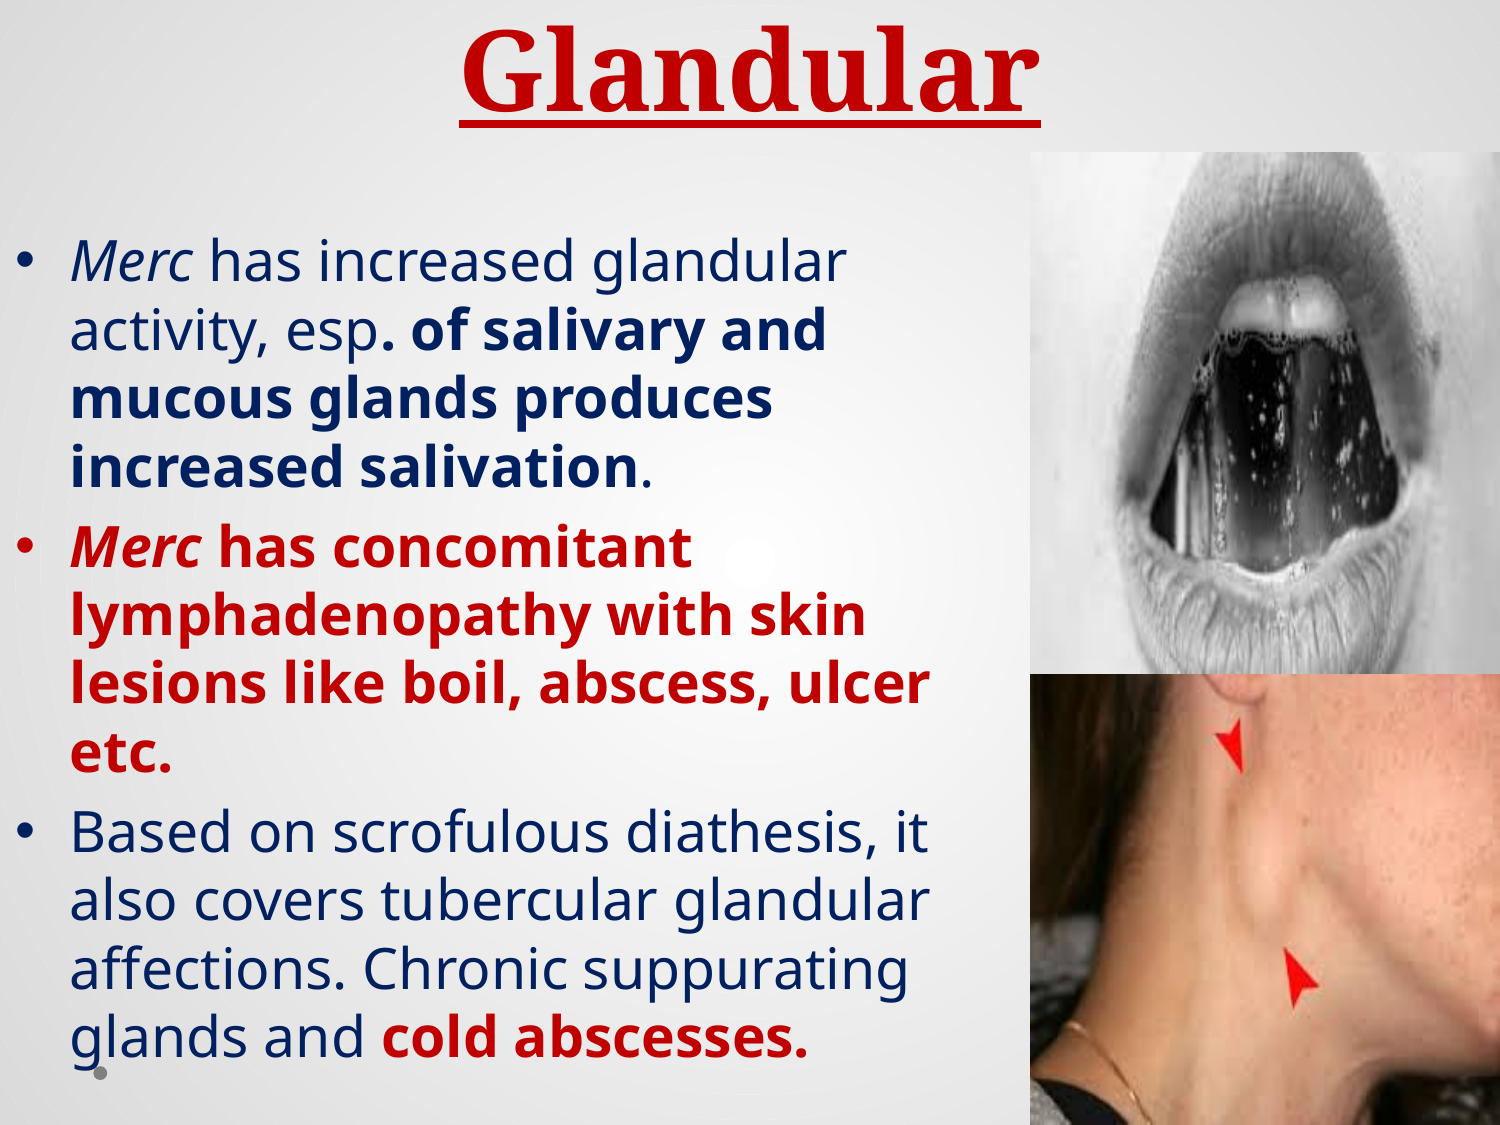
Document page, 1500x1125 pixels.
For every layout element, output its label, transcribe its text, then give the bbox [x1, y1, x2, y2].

list Merc has increased glandular activity, esp. of salivary and mucous glands produces increased salivation. Merc has concomitant lymphadenopathy with skin lesions like boil, abscess, ulcer etc. Based on scrofulous diathesis, it also covers tubercular glandular affections. Chronic suppurating glands and cold abscesses. [0, 137, 950, 1088]
title Glandular [75, 0, 1425, 263]
picture [1030, 152, 1500, 1125]
